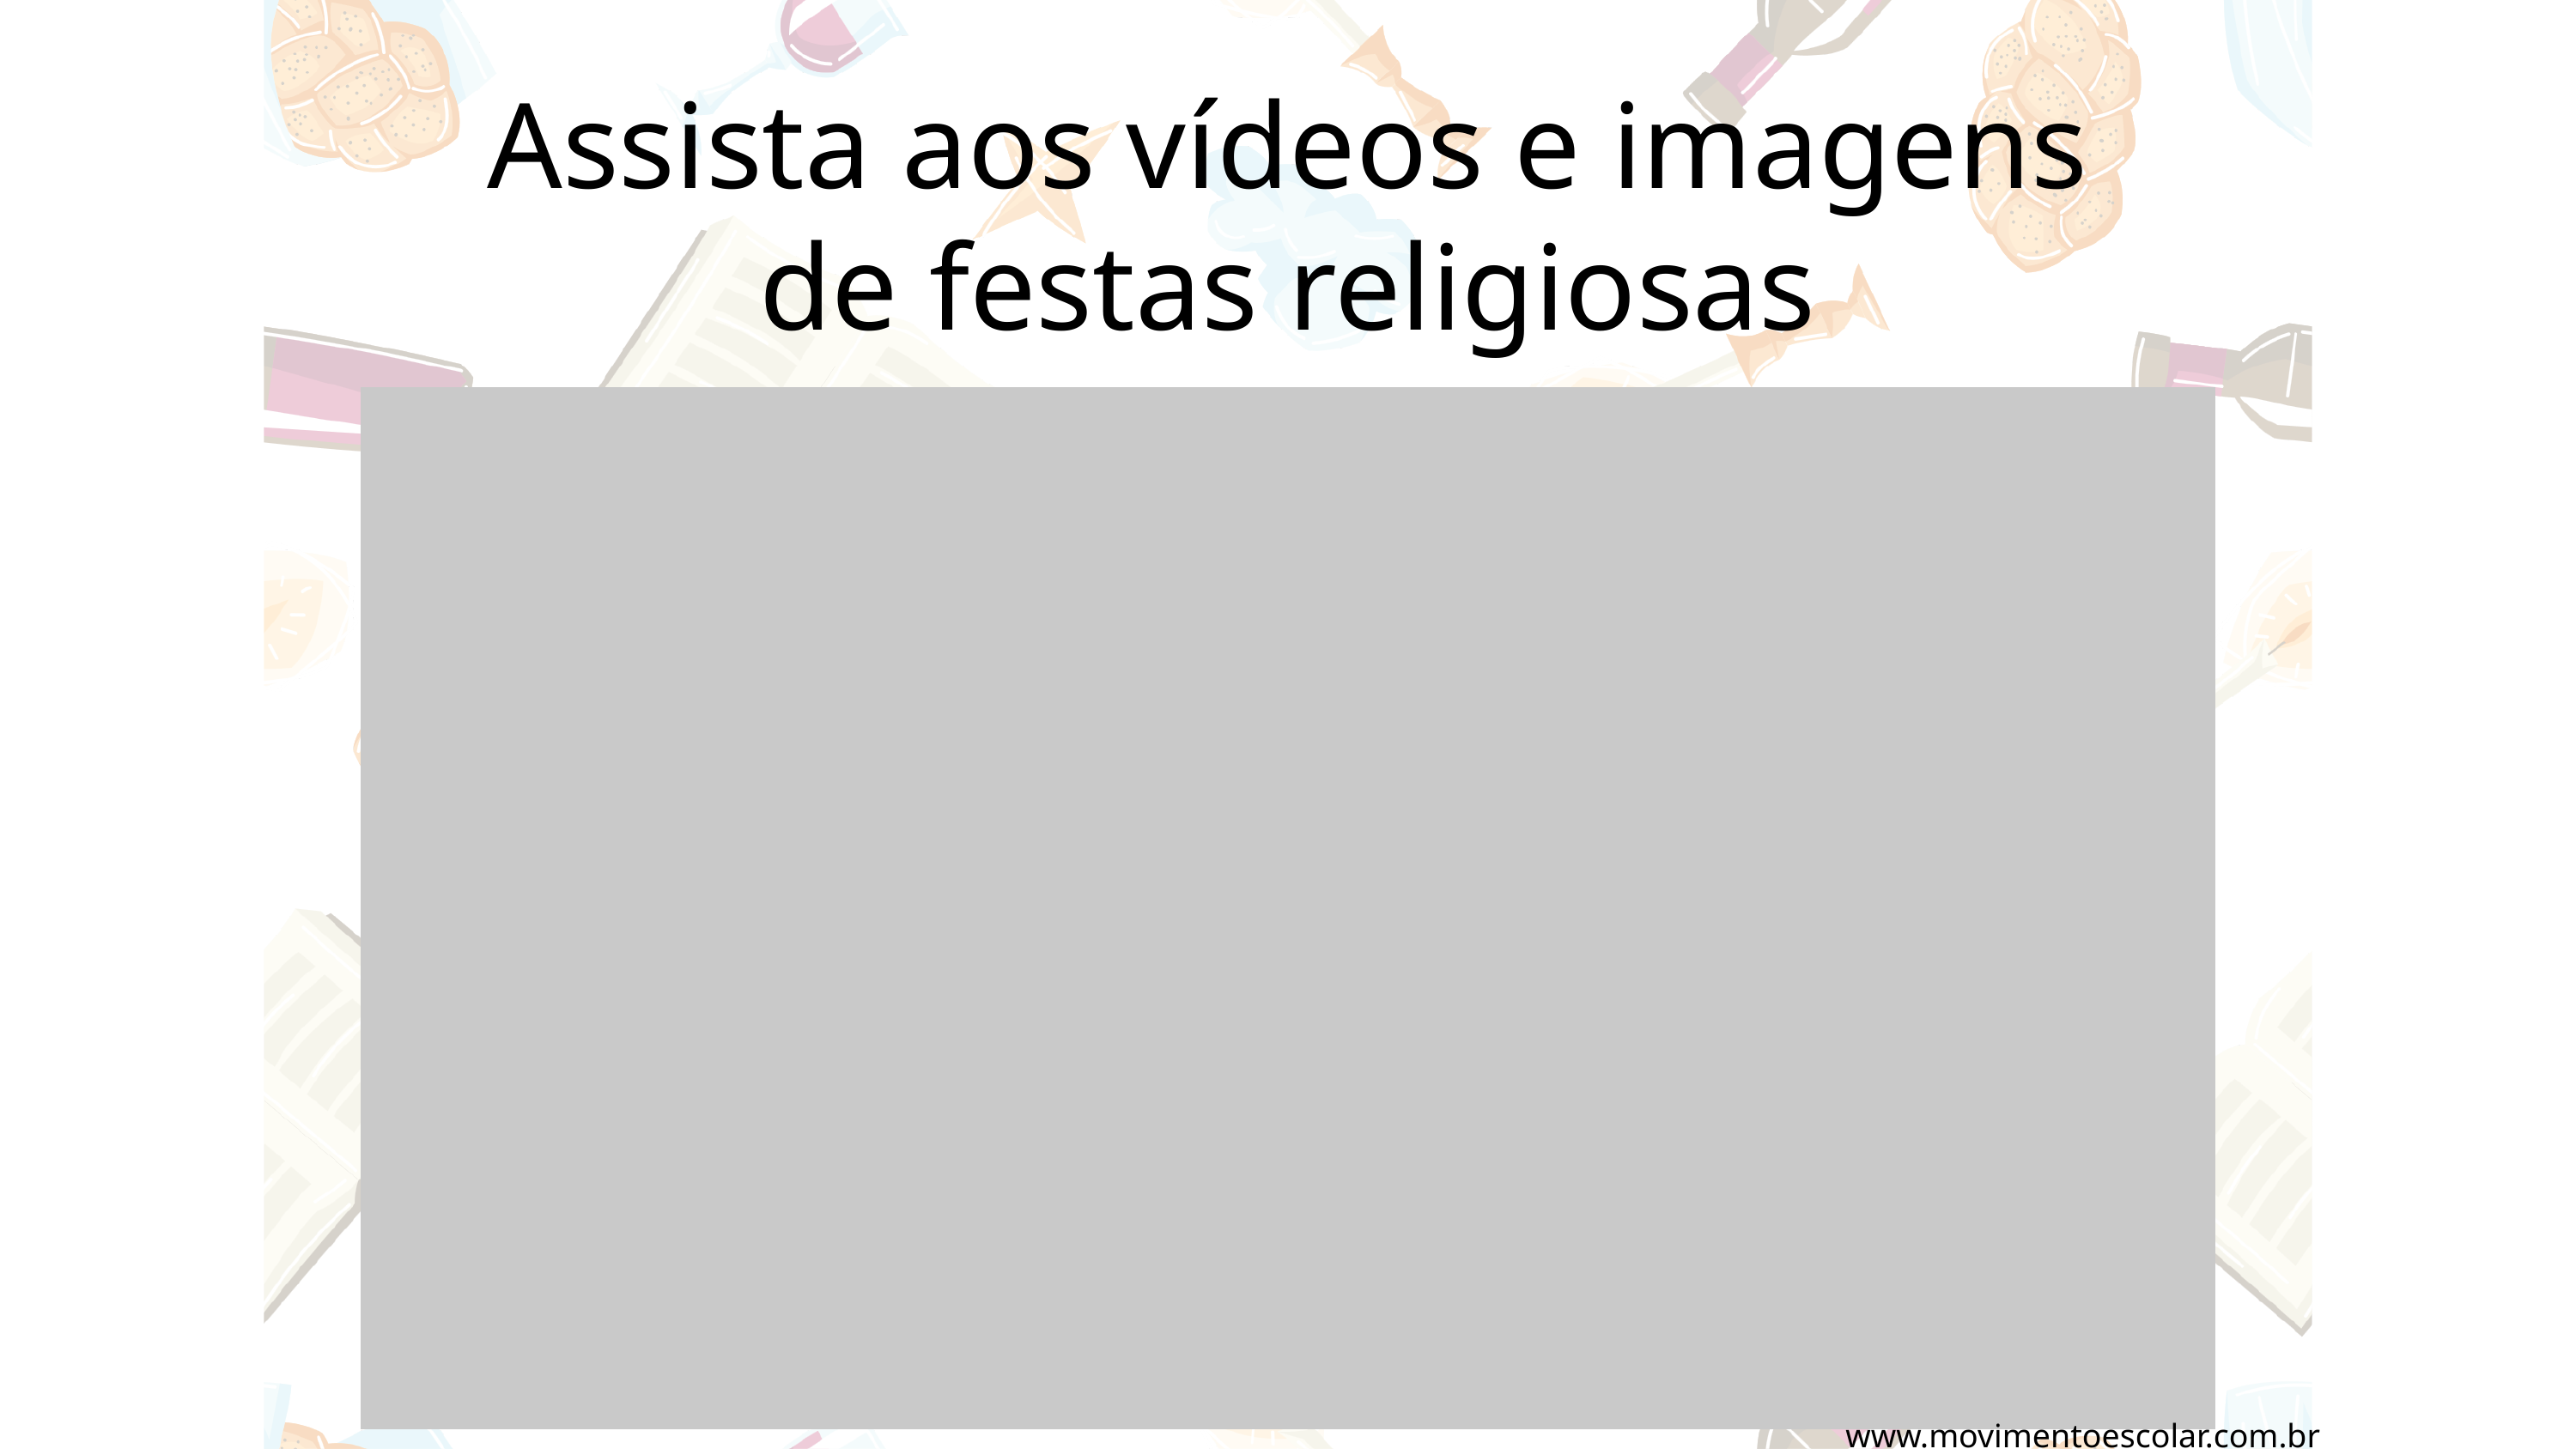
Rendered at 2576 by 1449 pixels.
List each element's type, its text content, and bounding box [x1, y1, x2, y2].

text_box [418, 58, 2158, 385]
text_box www.movimentoescolar.com.br [1438, 1320, 2576, 1449]
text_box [360, 386, 2216, 1430]
text_box [264, 0, 2312, 1449]
